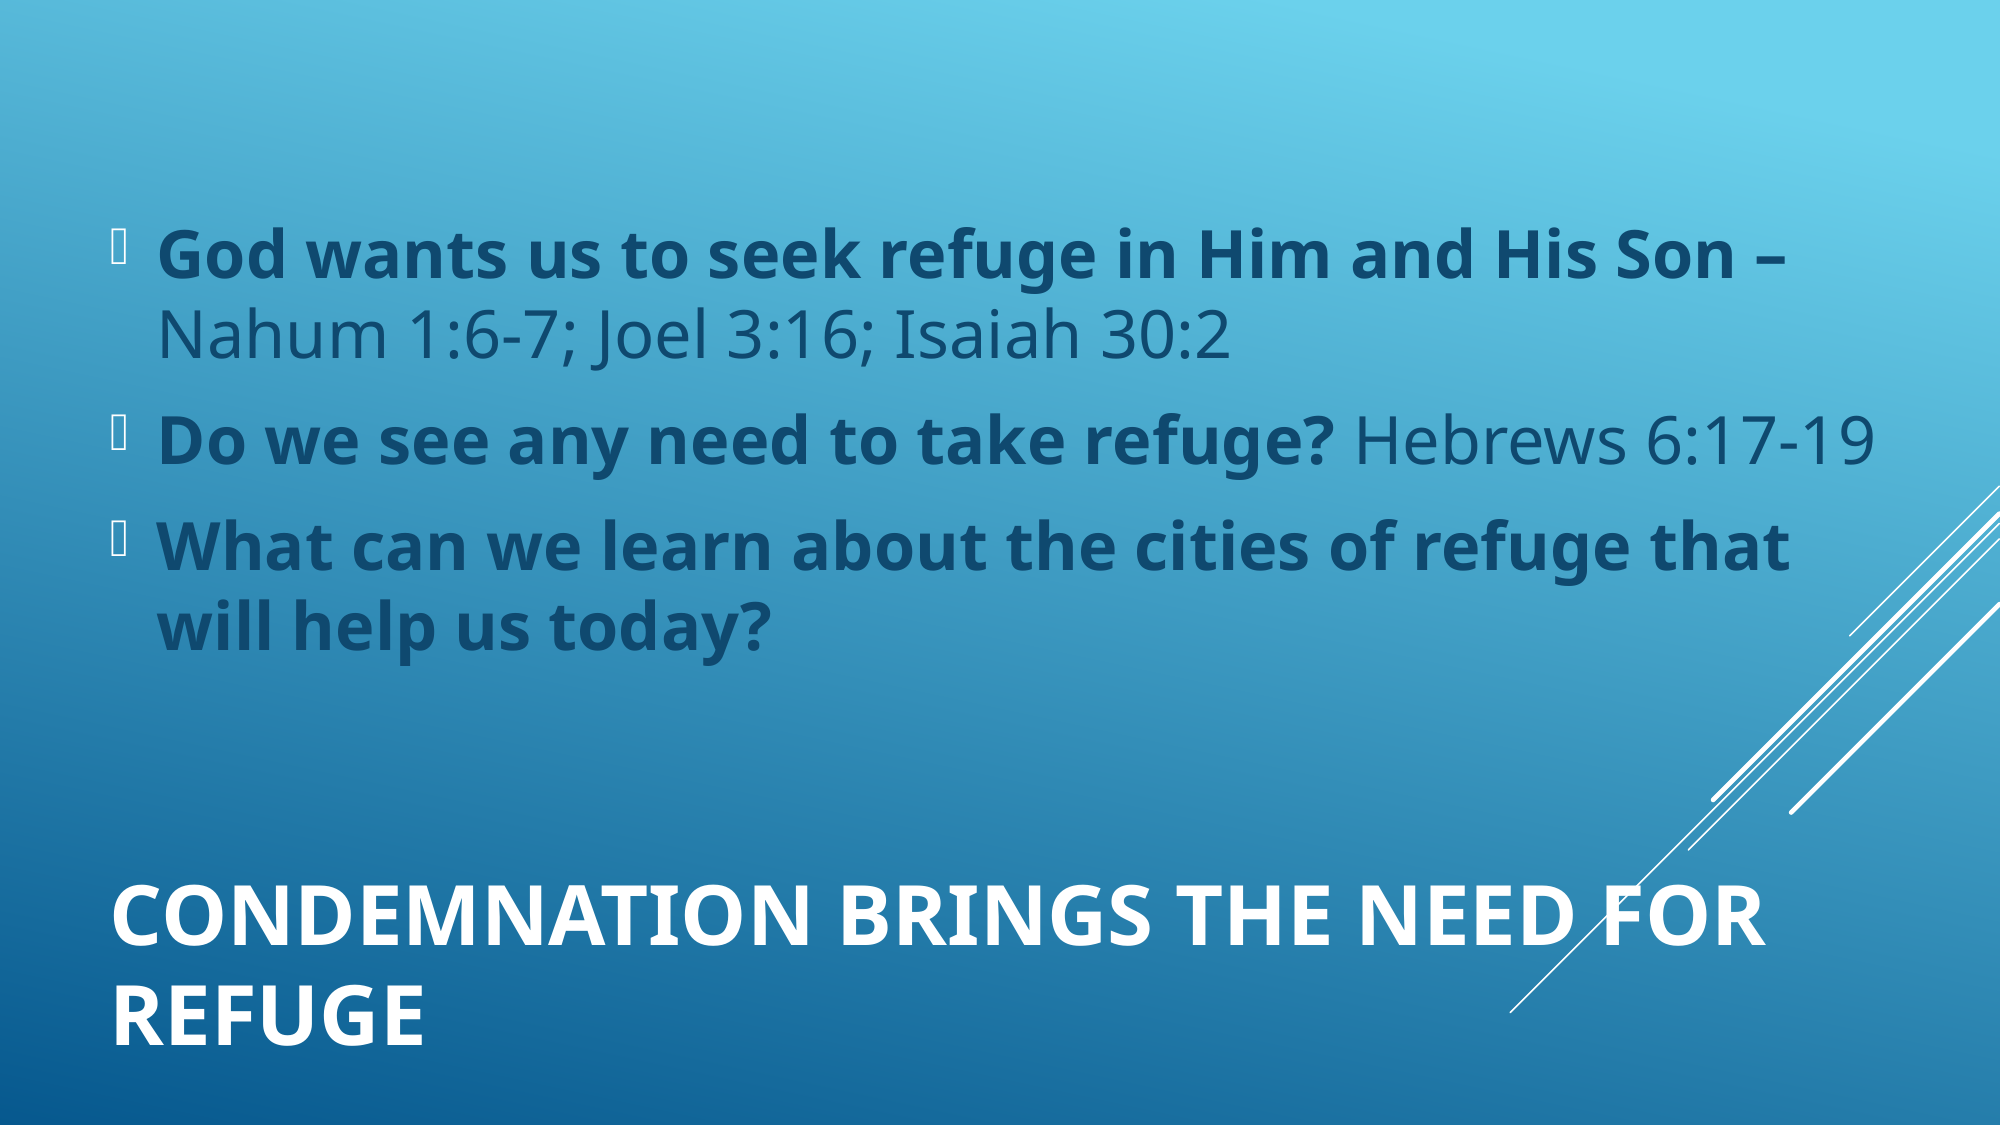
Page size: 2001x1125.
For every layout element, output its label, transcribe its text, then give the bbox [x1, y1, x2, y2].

list God wants us to seek refuge in Him and His Son – Nahum 1:6-7; Joel 3:16; Isaiah 30:2 Do we see any need to take refuge? Hebrews 6:17-19 What can we learn about the cities of refuge that will help us today? [94, 87, 1911, 860]
title Condemnation brings the need for refuge [94, 860, 1911, 1088]
